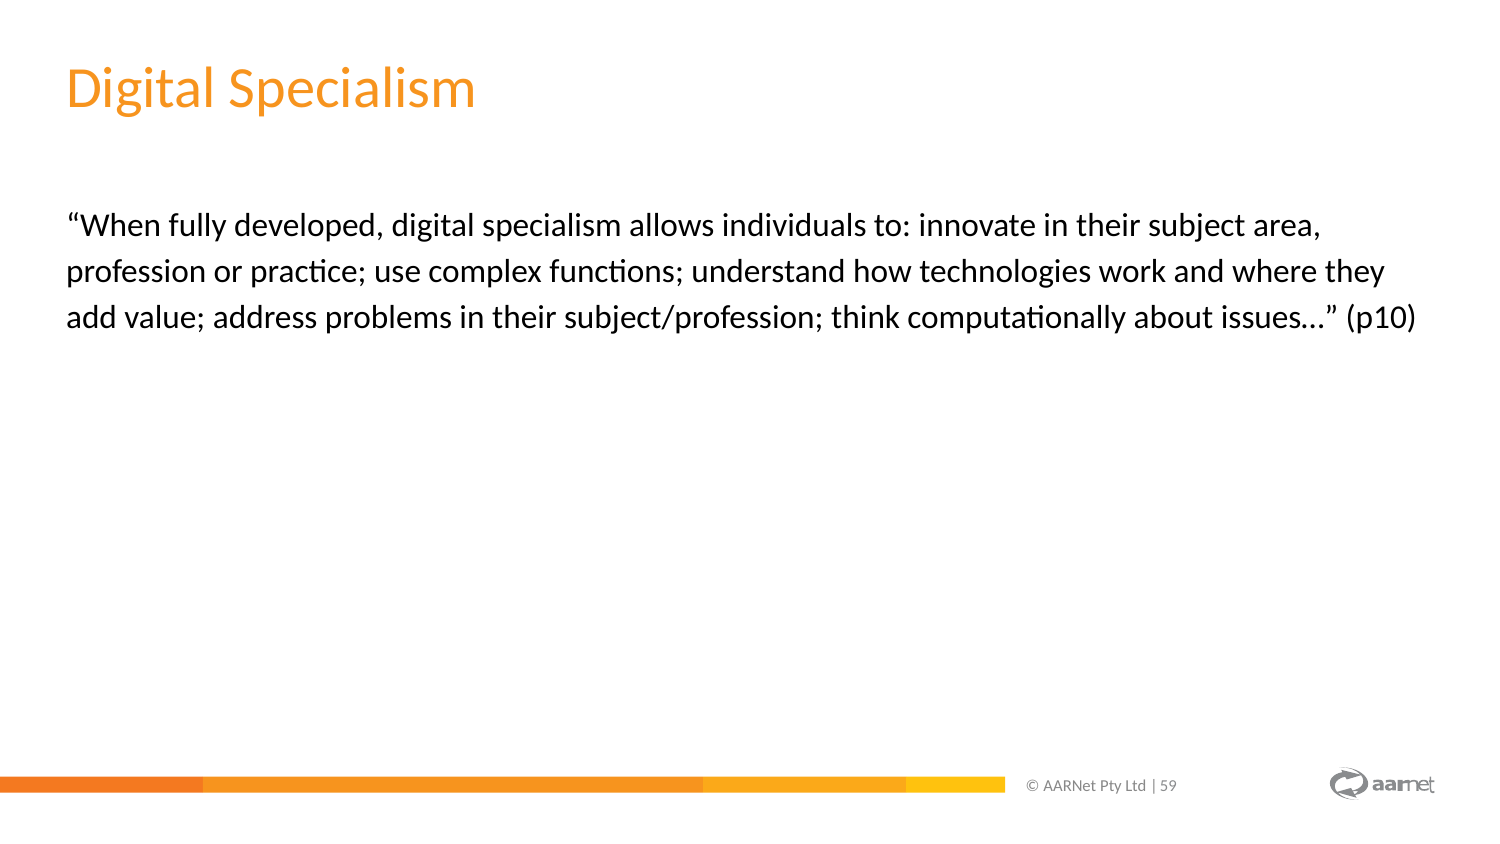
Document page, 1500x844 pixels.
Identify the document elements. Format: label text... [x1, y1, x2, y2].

footer © AARNet Pty Ltd | [1025, 774, 1159, 795]
list “When fully developed, digital specialism allows individuals to: innovate in their subject area, profession or practice; use complex functions; understand how technologies work and where they add value; address problems in their subject/profession; think computationally about issues…” (p10) [66, 197, 1436, 706]
slide_number 59 [1159, 774, 1180, 795]
list Digital Specialism [66, 60, 1180, 157]
